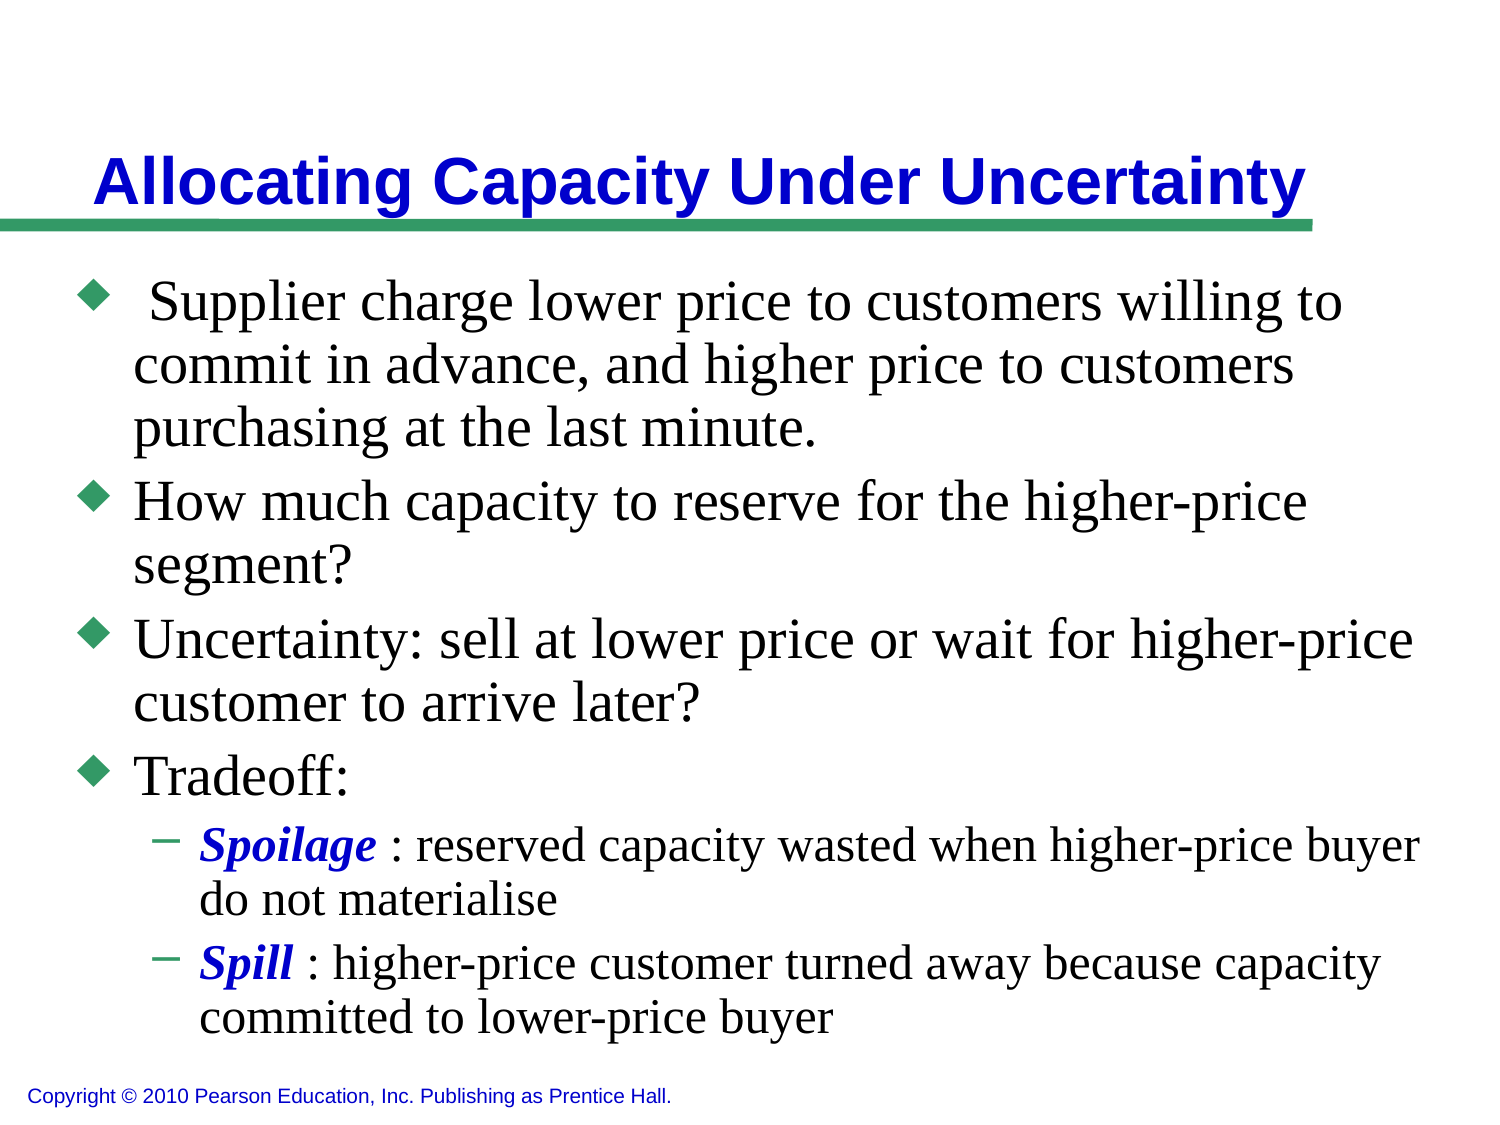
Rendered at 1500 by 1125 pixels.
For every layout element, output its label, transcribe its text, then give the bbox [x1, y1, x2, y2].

title Allocating Capacity Under Uncertainty [62, 43, 1338, 225]
list Supplier charge lower price to customers willing to commit in advance, and higher price to customers purchasing at the last minute. How much capacity to reserve for the higher-price segment? Uncertainty: sell at lower price or wait for higher-price customer to arrive later? Tradeoff: Spoilage : reserved capacity wasted when higher-price buyer do not materialise Spill : higher-price customer turned away because capacity committed to lower-price buyer [62, 262, 1438, 1100]
